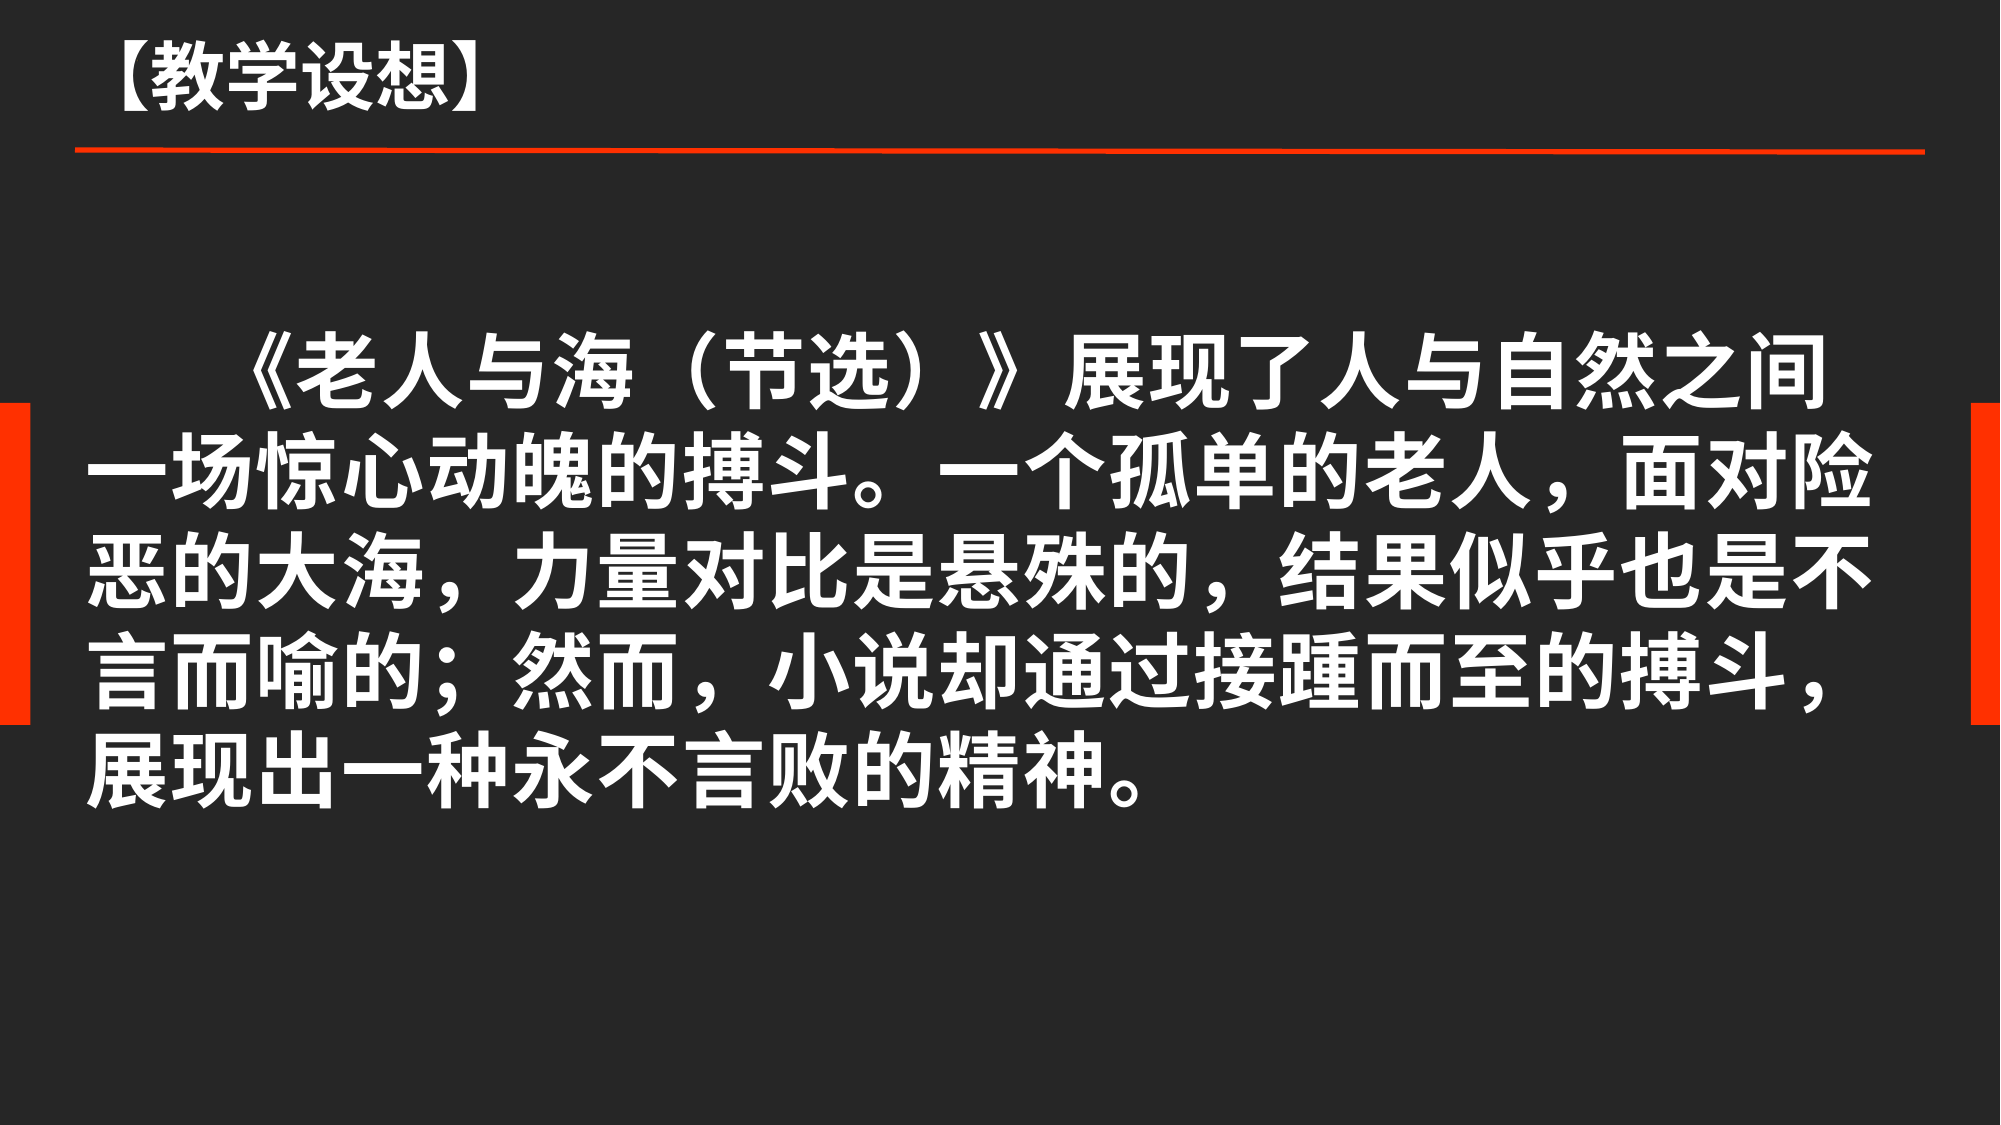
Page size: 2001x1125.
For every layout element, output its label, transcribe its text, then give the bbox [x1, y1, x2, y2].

text_box 《老人与海（节选）》展现了人与自然之间一场惊心动魄的搏斗。一个孤单的老人，面对险恶的大海，力量对比是悬殊的，结果似乎也是不言而喻的；然而，小说却通过接踵而至的搏斗，展现出一种永不言败的精神。 [74, 165, 1924, 1092]
text_box 【教学设想】 [75, 24, 1925, 125]
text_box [74, 149, 1925, 153]
text_box [1970, 402, 2000, 726]
text_box [0, 402, 32, 726]
